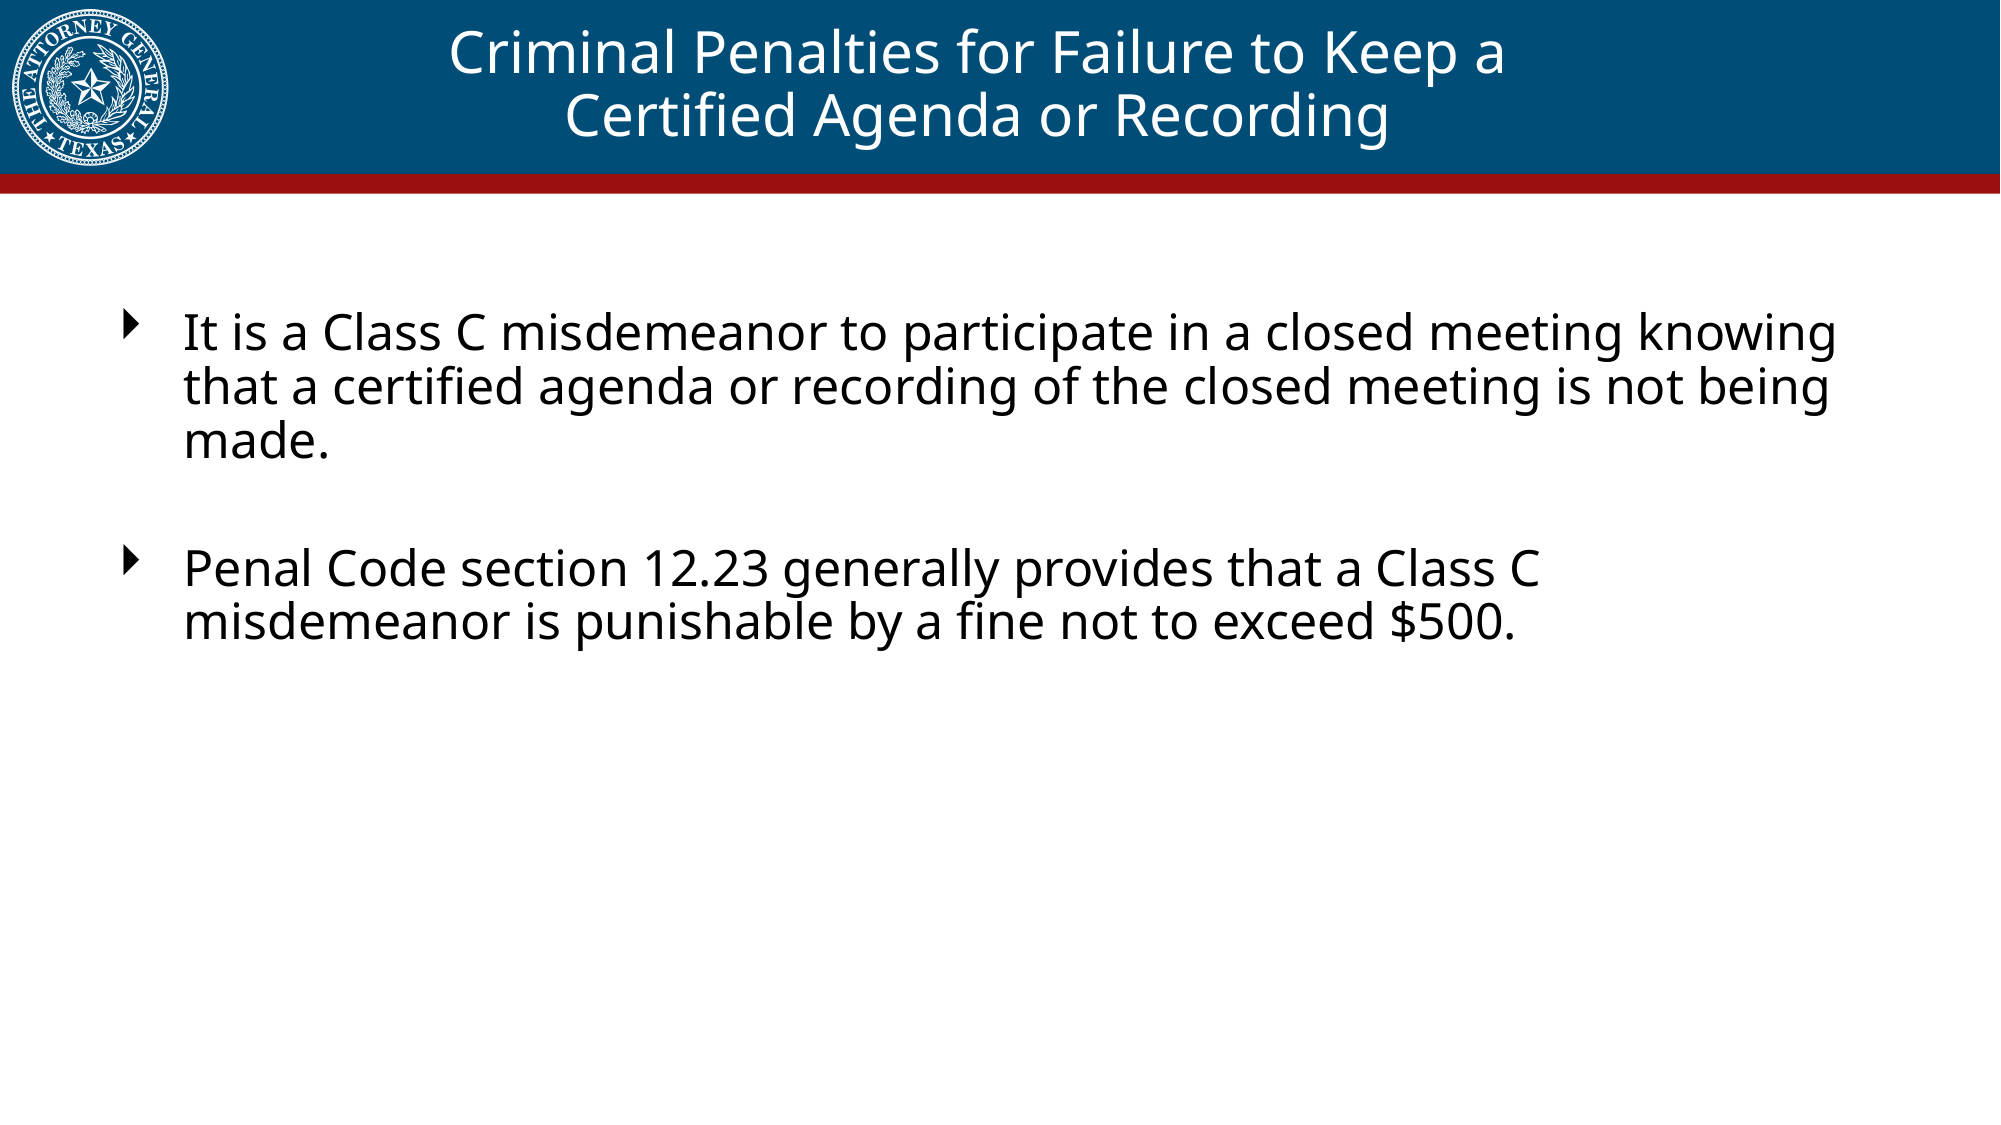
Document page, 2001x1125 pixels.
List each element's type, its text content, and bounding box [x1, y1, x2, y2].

text_box [0, 0, 2000, 173]
text_box [0, 173, 2000, 195]
picture [12, 9, 188, 166]
title Criminal Penalties for Failure to Keep a Certified Agenda or Recording [188, 36, 1823, 157]
list It is a Class C misdemeanor to participate in a closed meeting knowing that a certified agenda or recording of the closed meeting is not being made. Penal Code section 12.23 generally provides that a Class C misdemeanor is punishable by a fine not to exceed $500. [93, 299, 1863, 1014]
